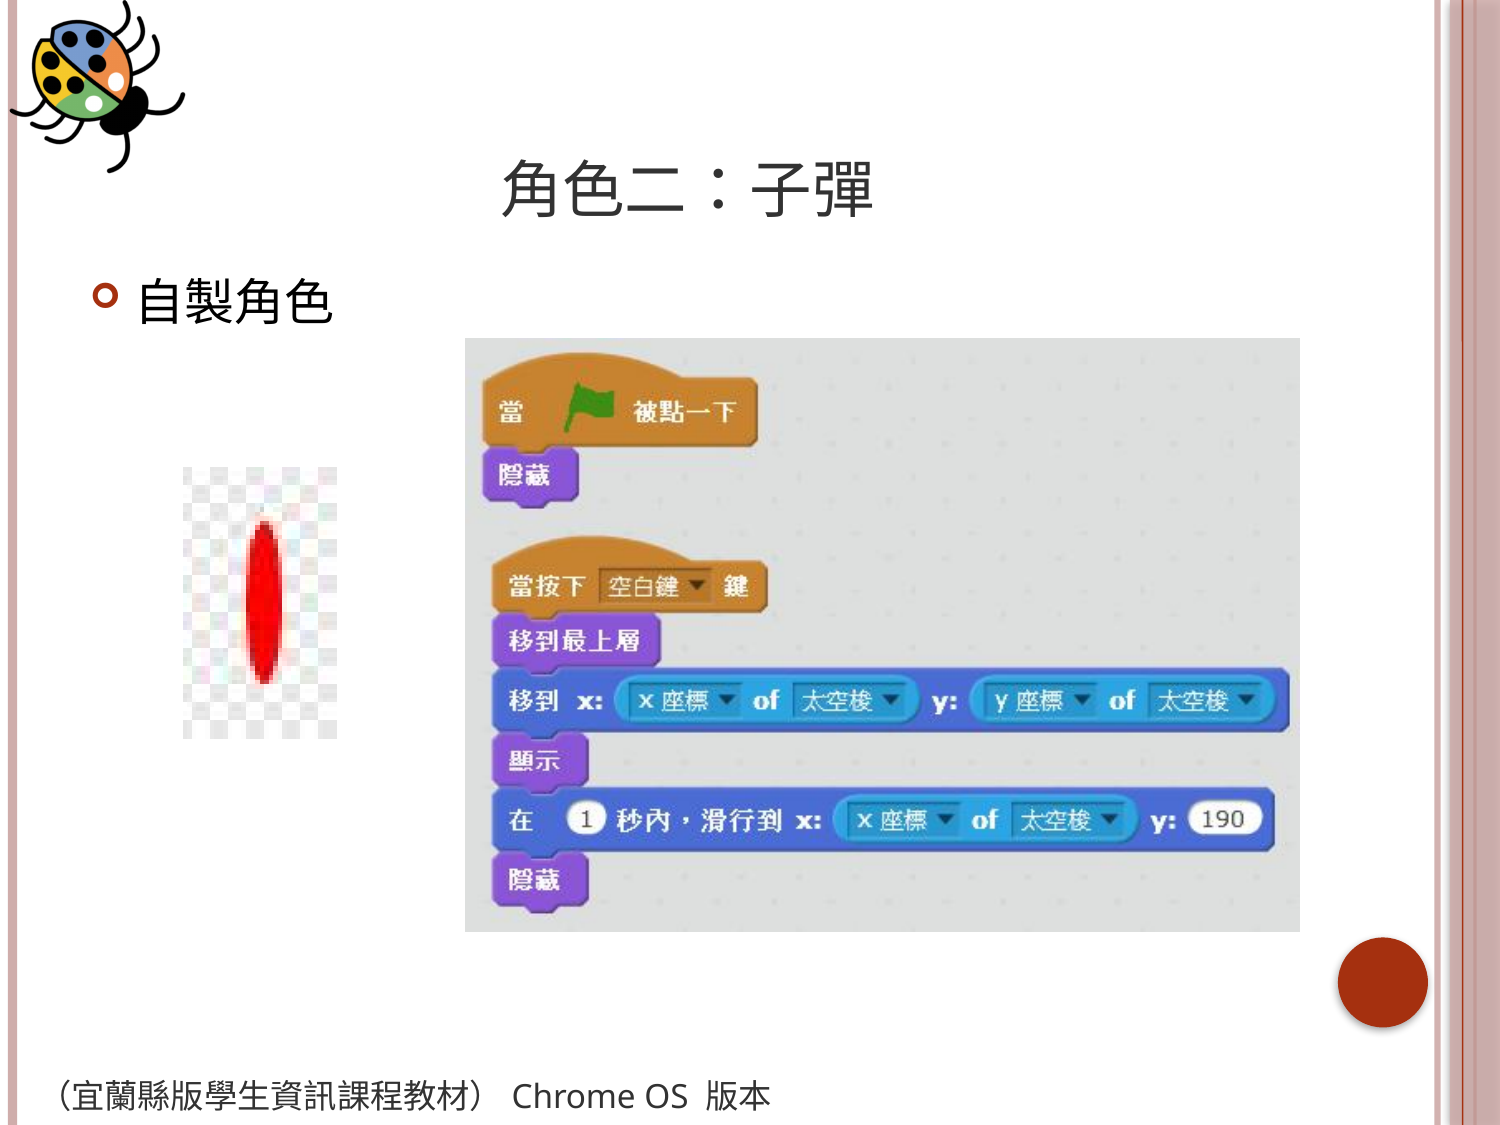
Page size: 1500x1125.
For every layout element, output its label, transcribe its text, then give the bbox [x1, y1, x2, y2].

title 角色二：子彈 [75, 45, 1300, 233]
picture [182, 467, 337, 740]
list 自製角色 [75, 262, 1300, 1062]
picture [0, 0, 169, 176]
picture [464, 337, 1301, 932]
footer （宜蘭縣版學生資訊課程教材）Chrome OS 版本 [23, 1065, 809, 1125]
